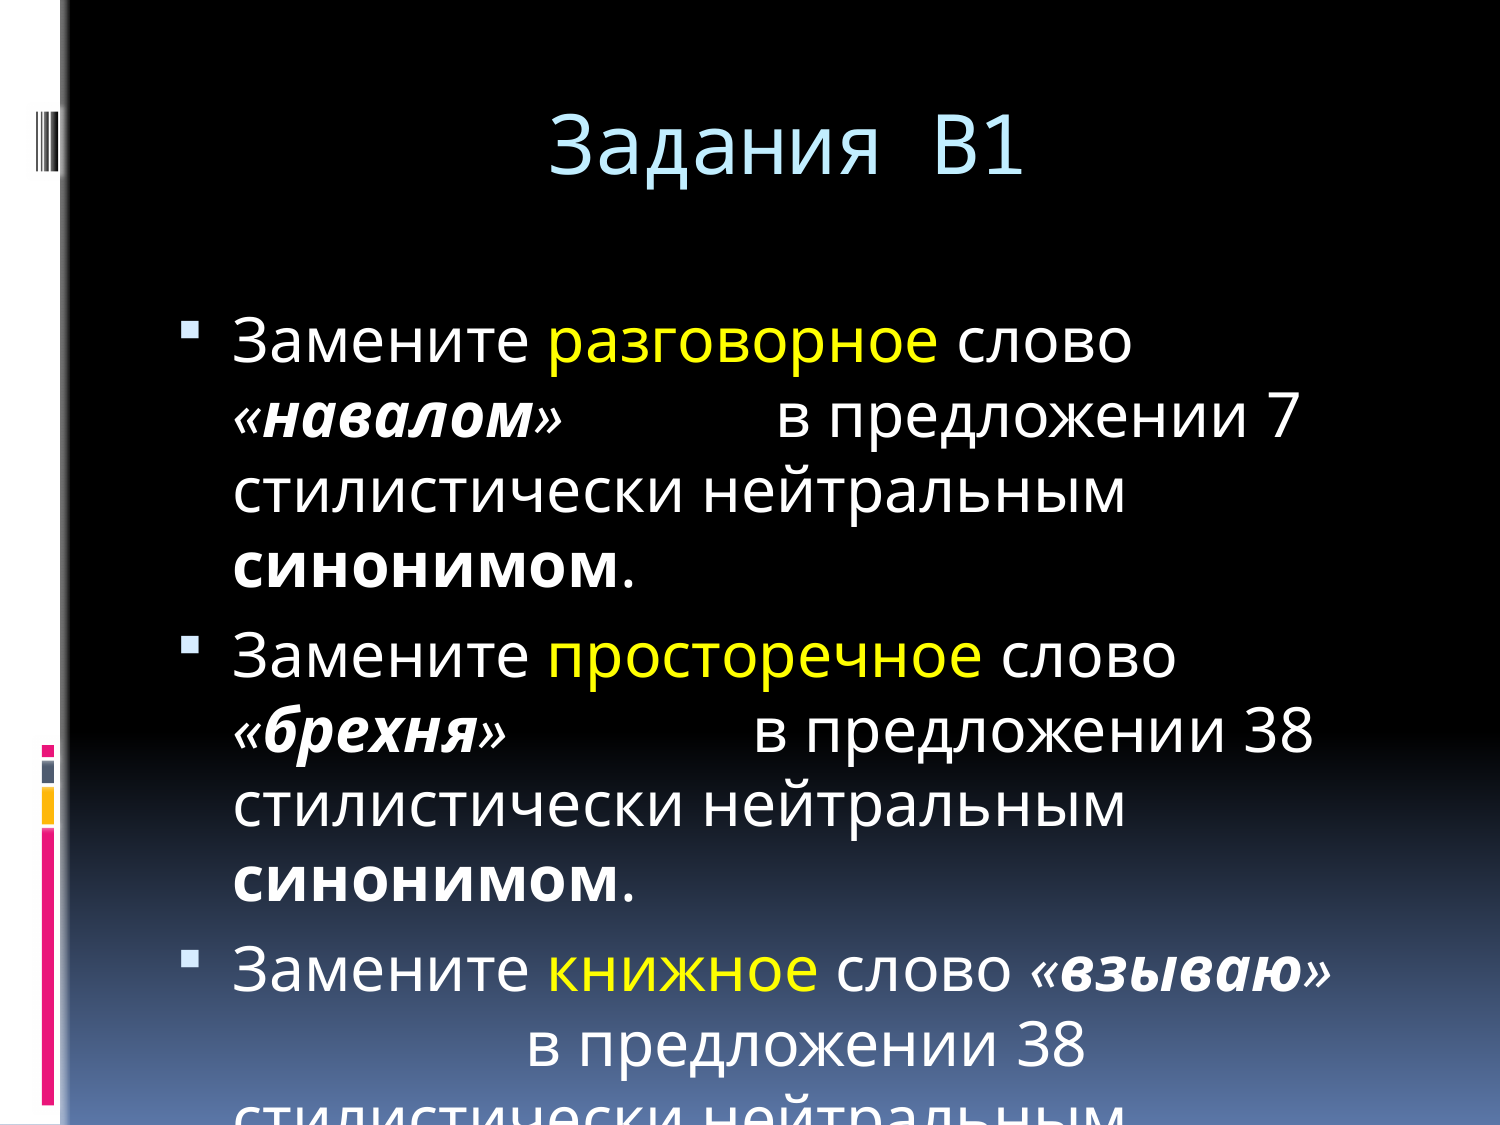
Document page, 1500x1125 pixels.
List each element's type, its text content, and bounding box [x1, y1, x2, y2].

list Замените разговорное слово «навалом» в предложении 7 стилистически нейтральным синонимом. Замените просторечное слово «брехня» в предложении 38 стилистически нейтральным синонимом. Замените книжное слово «взываю» в предложении 38 стилистически нейтральным синонимом. [149, 292, 1426, 1043]
title Задания В1 [150, 84, 1425, 235]
